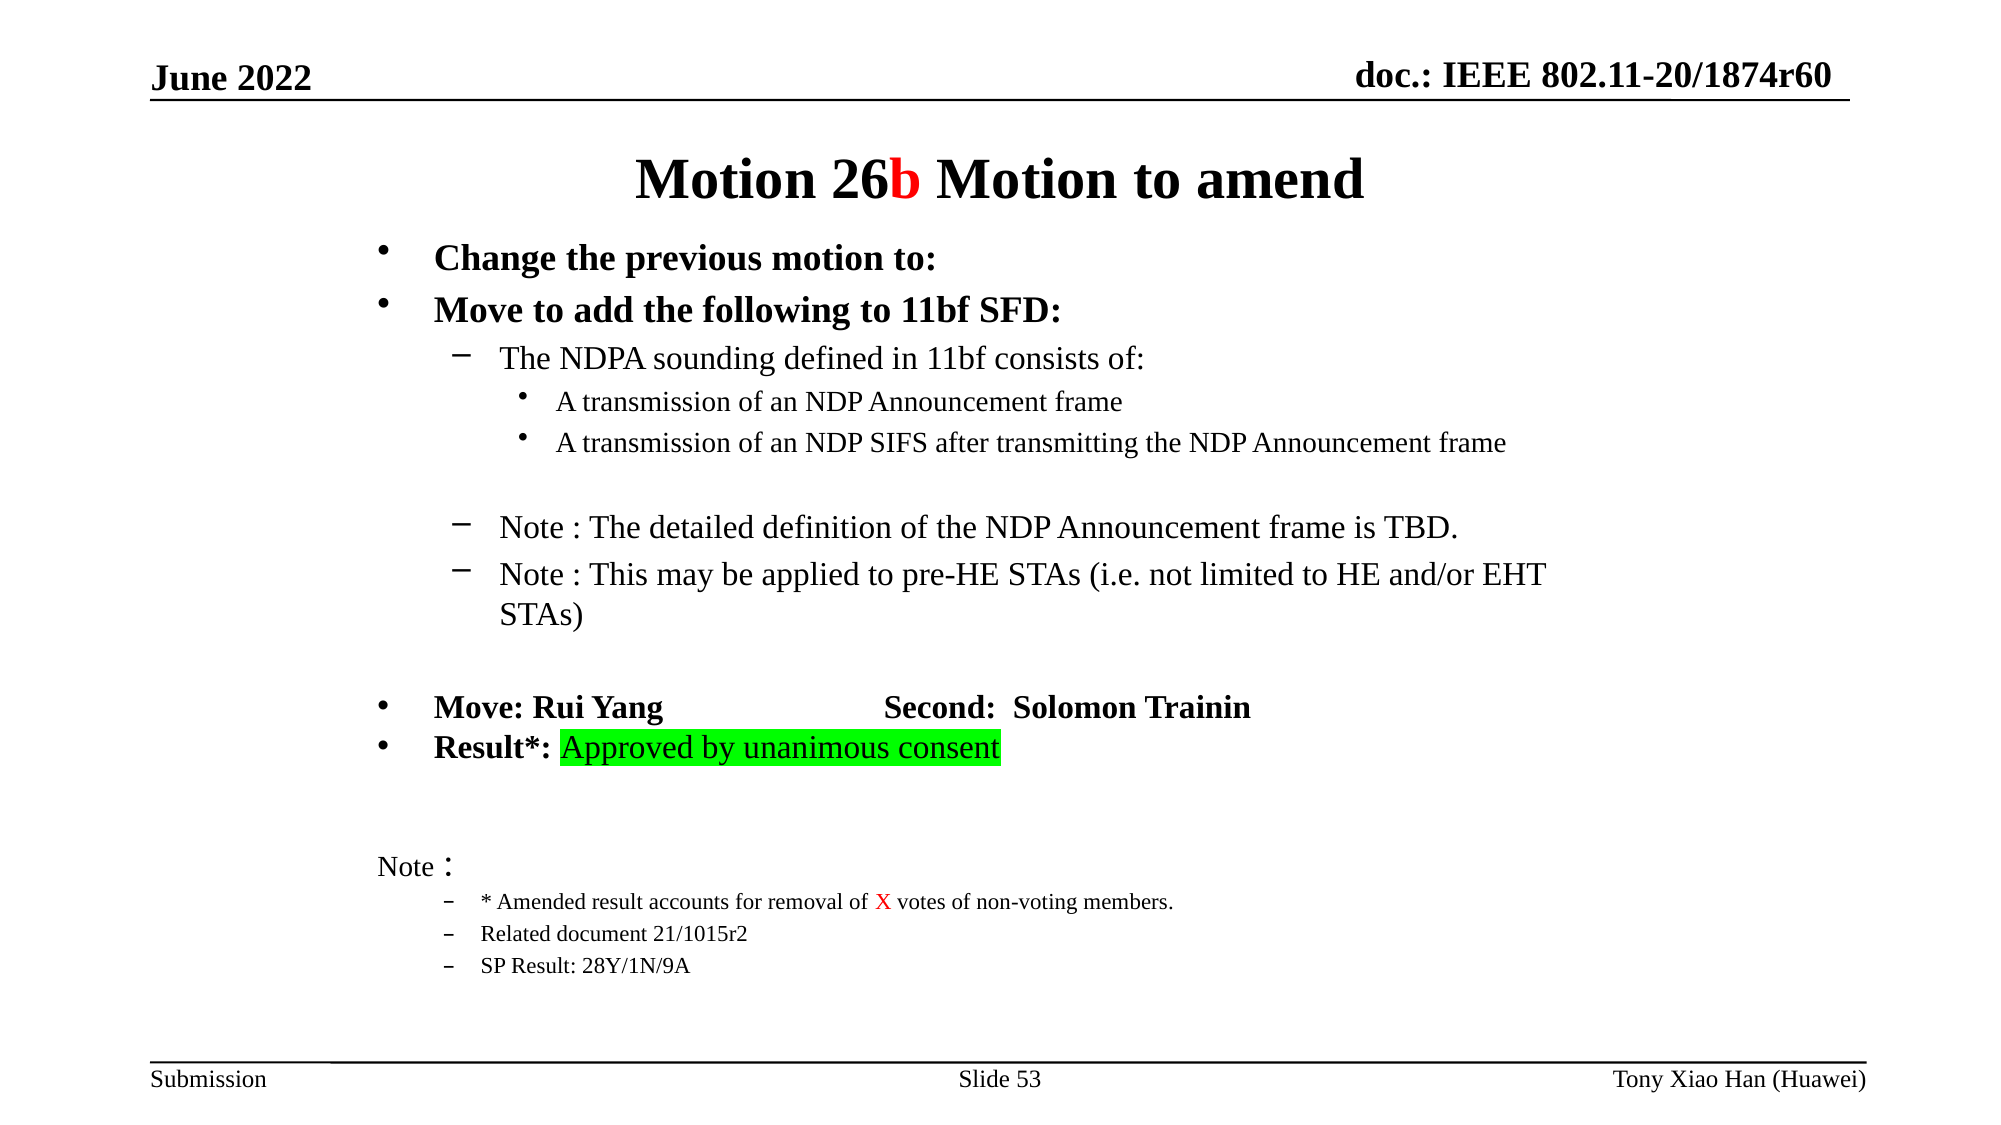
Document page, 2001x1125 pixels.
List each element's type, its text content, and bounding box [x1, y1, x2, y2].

text_box Change the previous motion to: Move to add the following to 11bf SFD: The NDPA sounding defined in 11bf consists of: A transmission of an NDP Announcement frame A transmission of an NDP SIFS after transmitting the NDP Announcement frame Note : The detailed definition of the NDP Announcement frame is TBD. Note : This may be applied to pre-HE STAs (i.e. not limited to HE and/or EHT STAs) Move: Rui Yang Second: Solomon Trainin Result*: Approved by unanimous consent Note： * Amended result accounts for removal of X votes of non-voting members. Related document 21/1015r2 SP Result: 28Y/1N/9A [362, 224, 1638, 975]
text_box Motion 26b Motion to amend [362, 87, 1638, 224]
